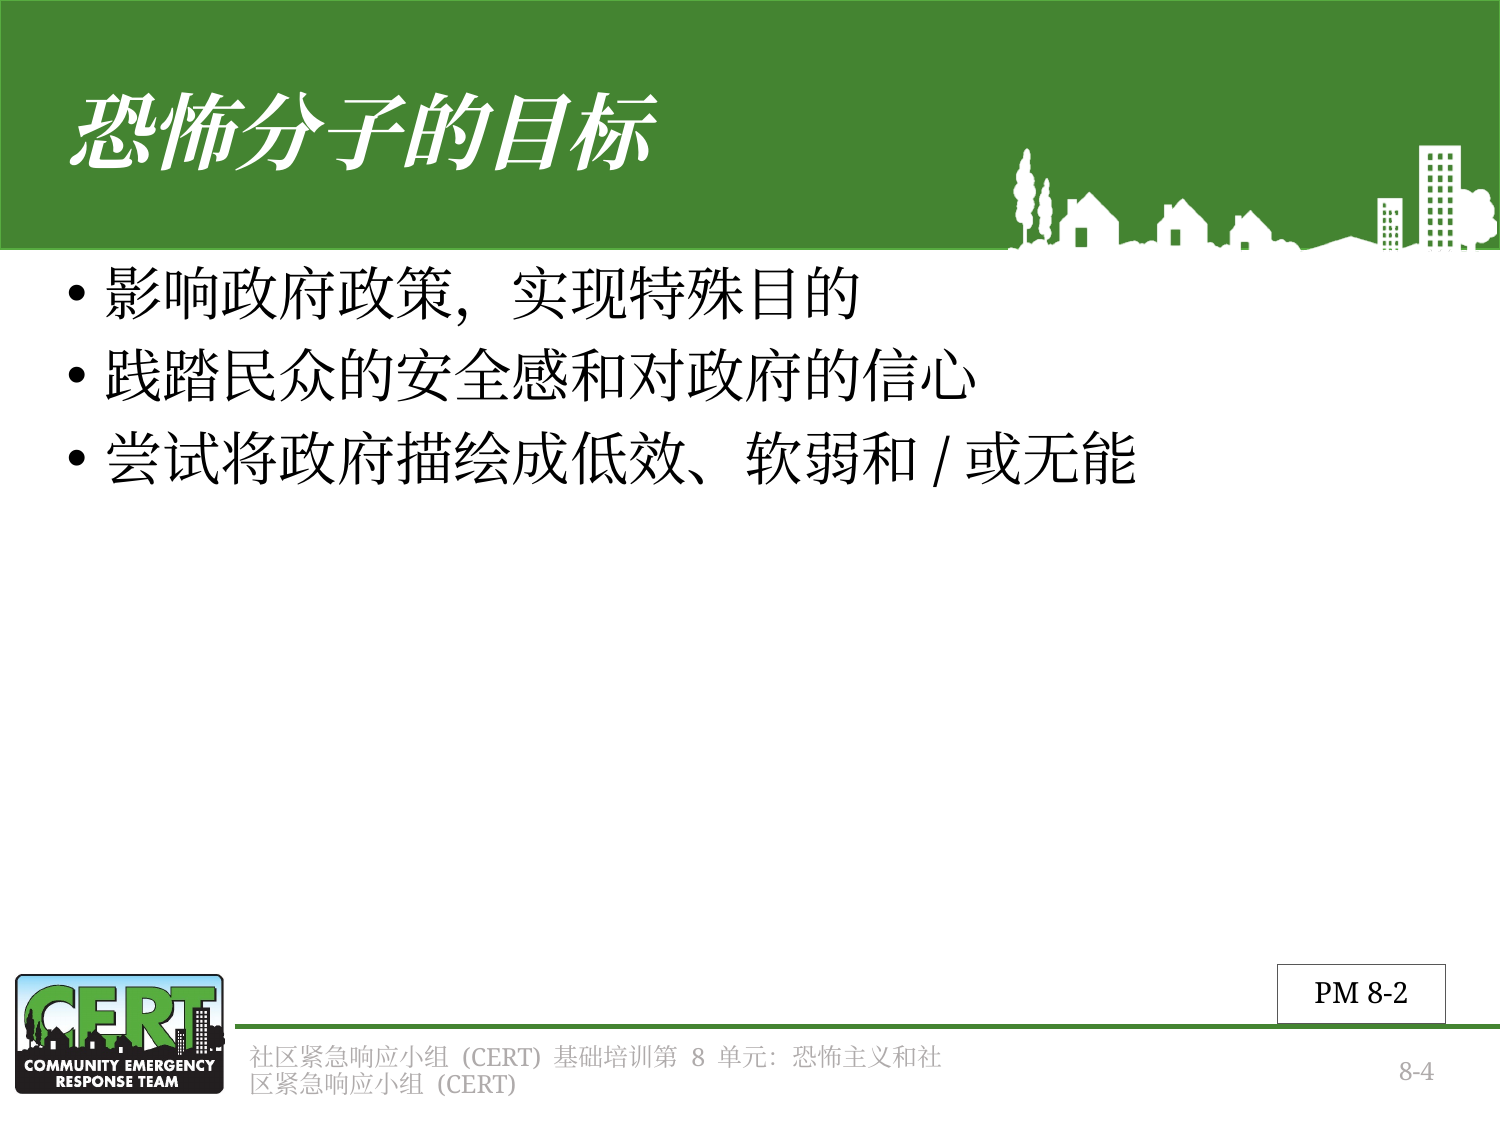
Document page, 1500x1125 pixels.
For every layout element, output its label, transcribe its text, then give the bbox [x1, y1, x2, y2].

picture [1005, 138, 1500, 252]
list PM 8-2 [1277, 964, 1446, 1024]
list 8-4 [1153, 1047, 1450, 1098]
title 恐怖分子的目标 [51, 52, 1005, 220]
list 社区紧急响应小组 (CERT) 基础培训第 8 单元：恐怖主义和社区紧急响应小组 (CERT) [234, 1047, 963, 1098]
picture [14, 973, 225, 1094]
list 影响政府政策，实现特殊目的 践踏民众的安全感和对政府的信心 尝试将政府描绘成低效、软弱和/或无能 [51, 249, 1449, 1034]
